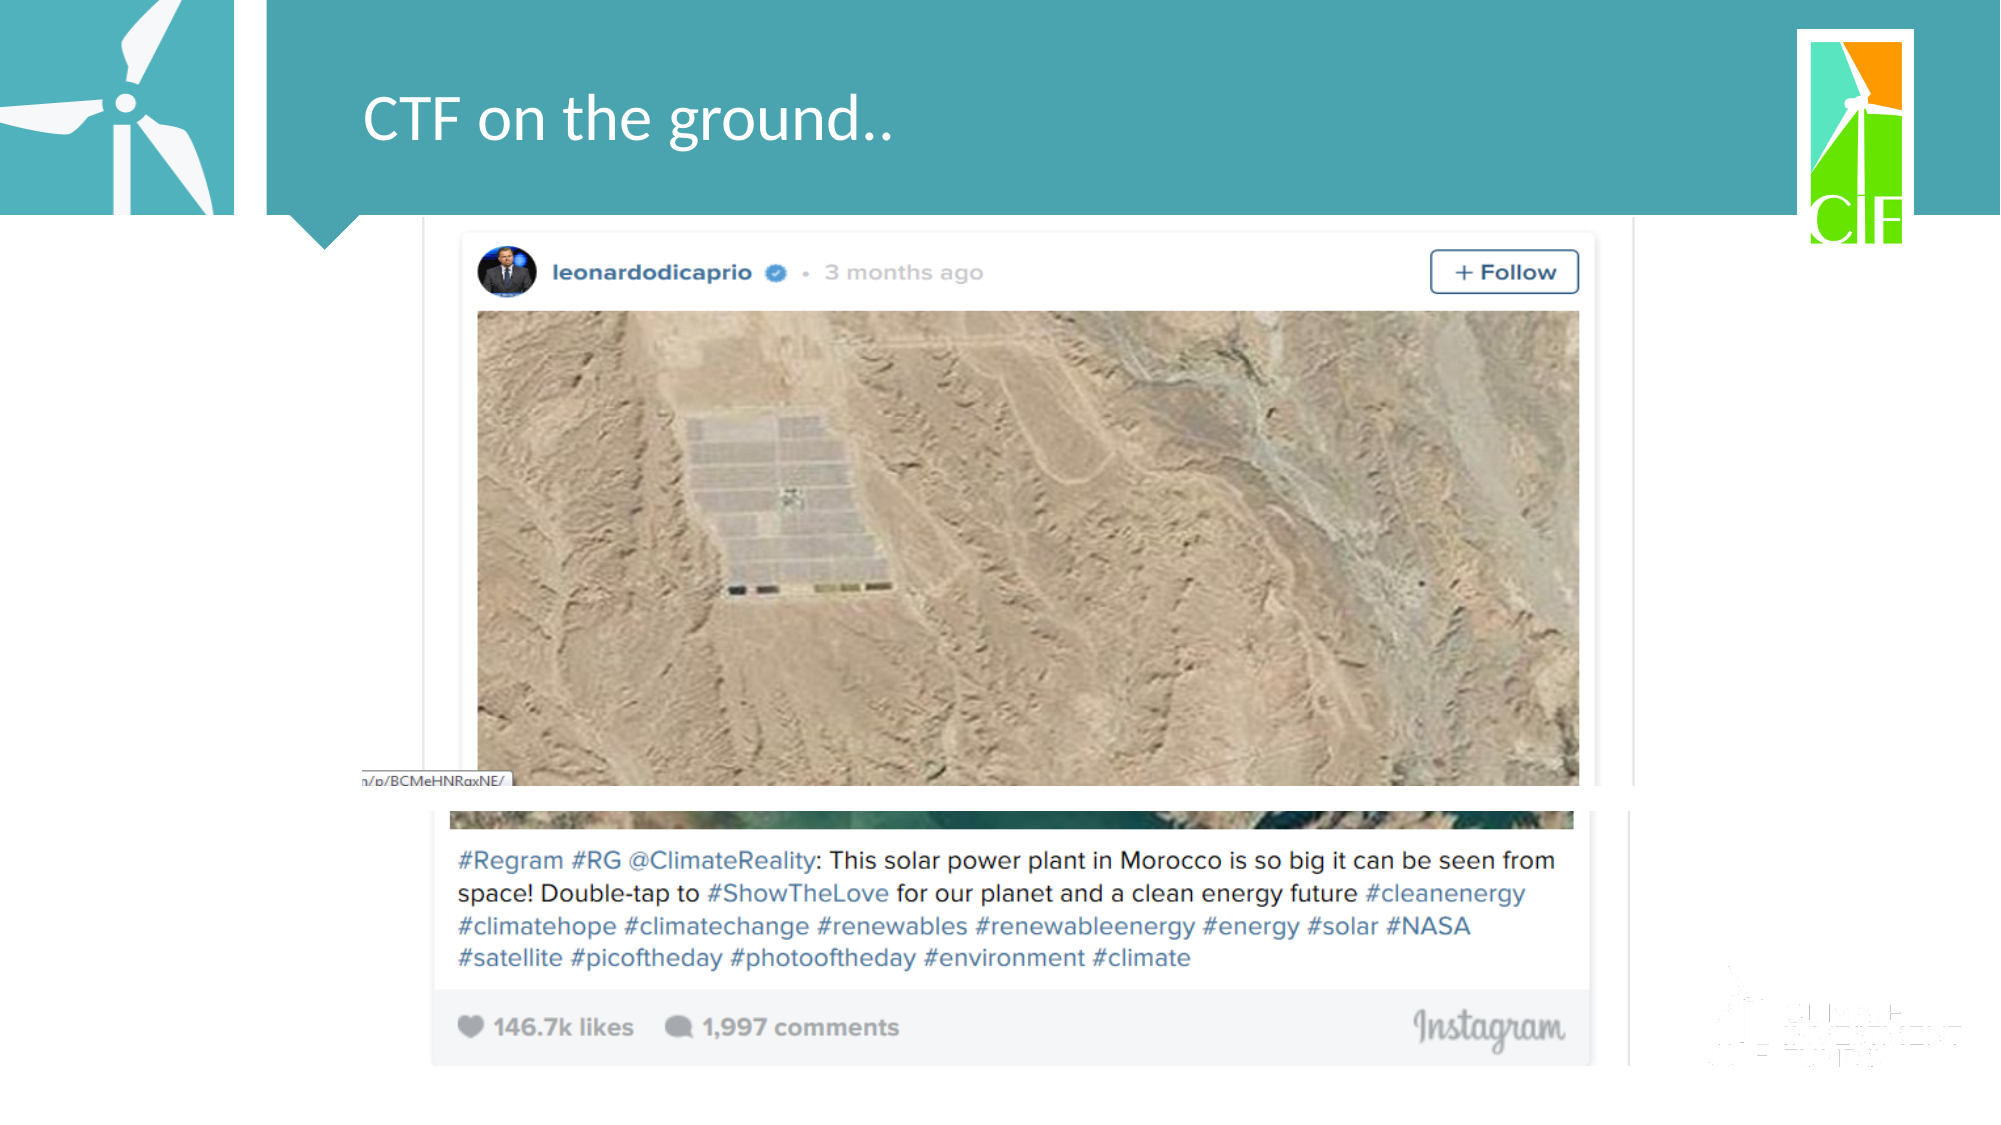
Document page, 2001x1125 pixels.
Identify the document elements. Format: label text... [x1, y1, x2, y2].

picture [0, 0, 234, 215]
picture [362, 217, 1654, 786]
picture [1797, 29, 1914, 259]
title CTF on the ground.. [363, 72, 1795, 154]
picture [420, 811, 1638, 1066]
picture [1708, 966, 1961, 1067]
